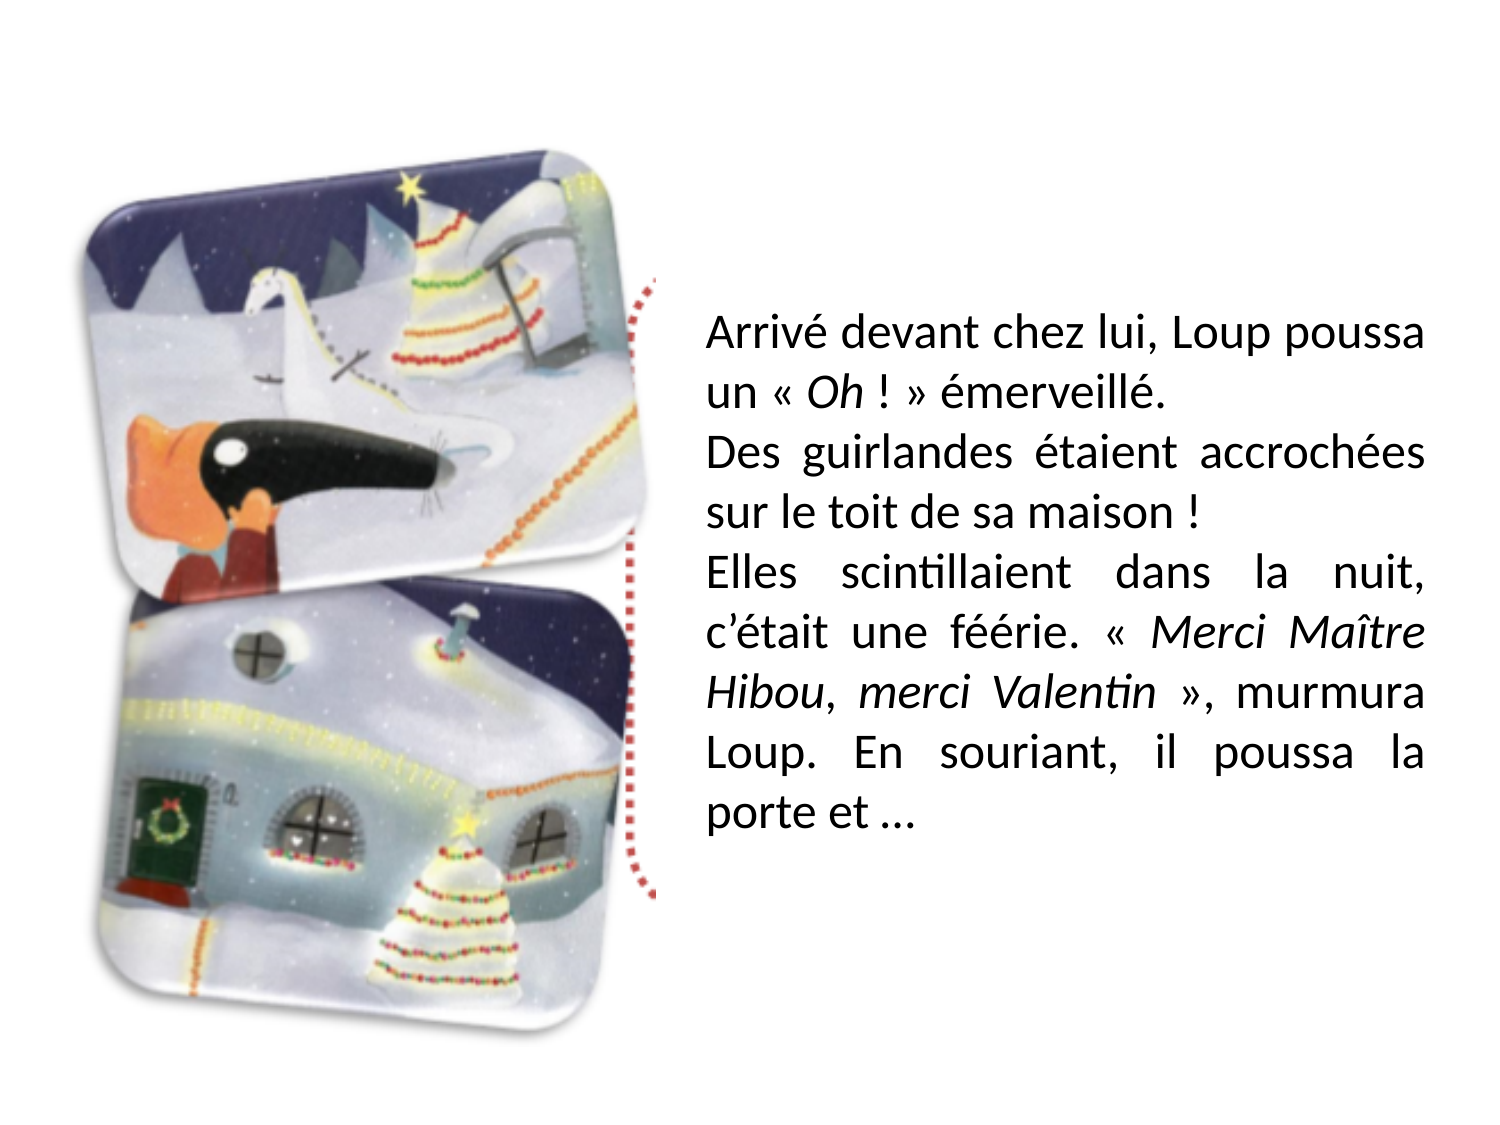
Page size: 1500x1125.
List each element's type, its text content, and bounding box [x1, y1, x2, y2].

text_box Arrivé devant chez lui, Loup poussa un « Oh ! » émerveillé. Des guirlandes étaient accrochées sur le toit de sa maison ! Elles scintillaient dans la nuit, c’était une féérie. « Merci Maître Hibou, merci Valentin », murmura Loup. En souriant, il poussa la porte et … [690, 290, 1441, 846]
picture [64, 133, 656, 1048]
